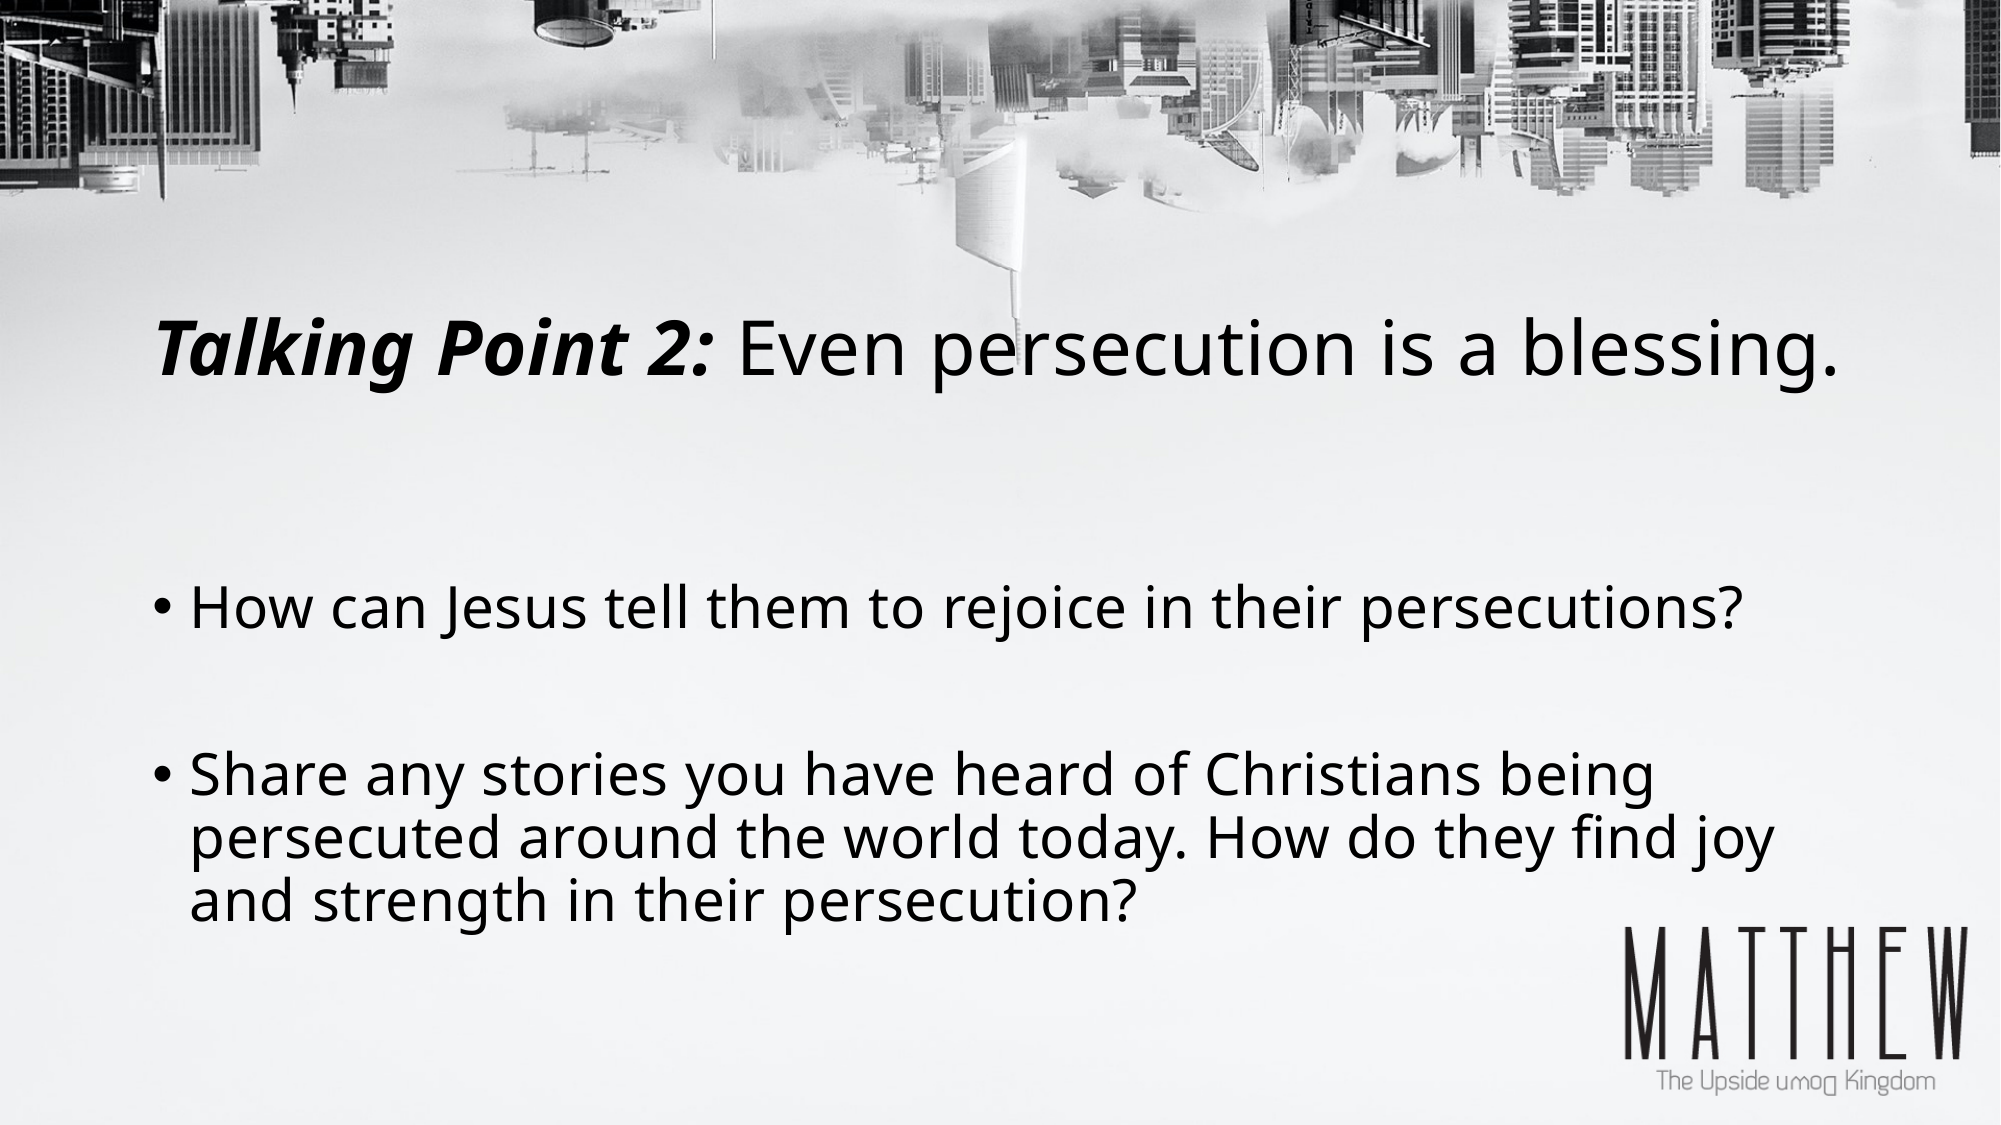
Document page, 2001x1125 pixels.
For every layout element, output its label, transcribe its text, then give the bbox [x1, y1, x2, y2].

list How can Jesus tell them to rejoice in their persecutions? Share any stories you have heard of Christians being persecuted around the world today. How do they find joy and strength in their persecution? [137, 570, 1863, 1125]
picture [0, 0, 2001, 1125]
title Talking Point 2: Even persecution is a blessing. [137, 274, 1863, 427]
